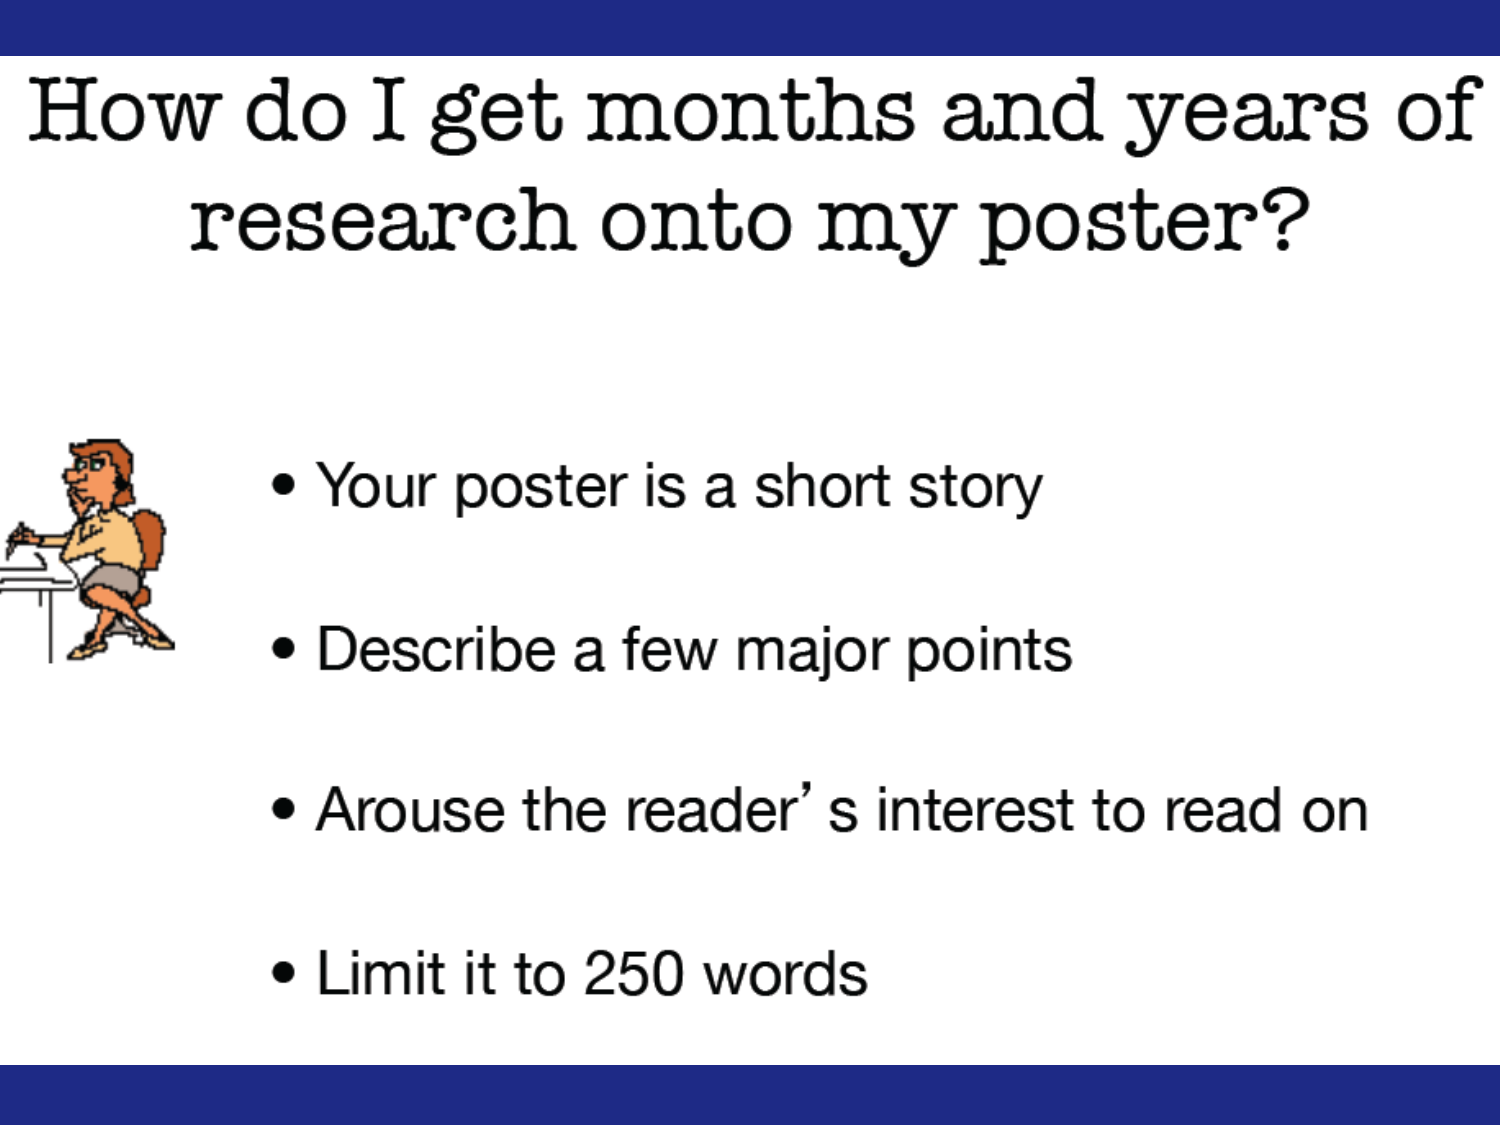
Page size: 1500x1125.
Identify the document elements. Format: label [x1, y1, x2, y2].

picture [0, 56, 1500, 1066]
